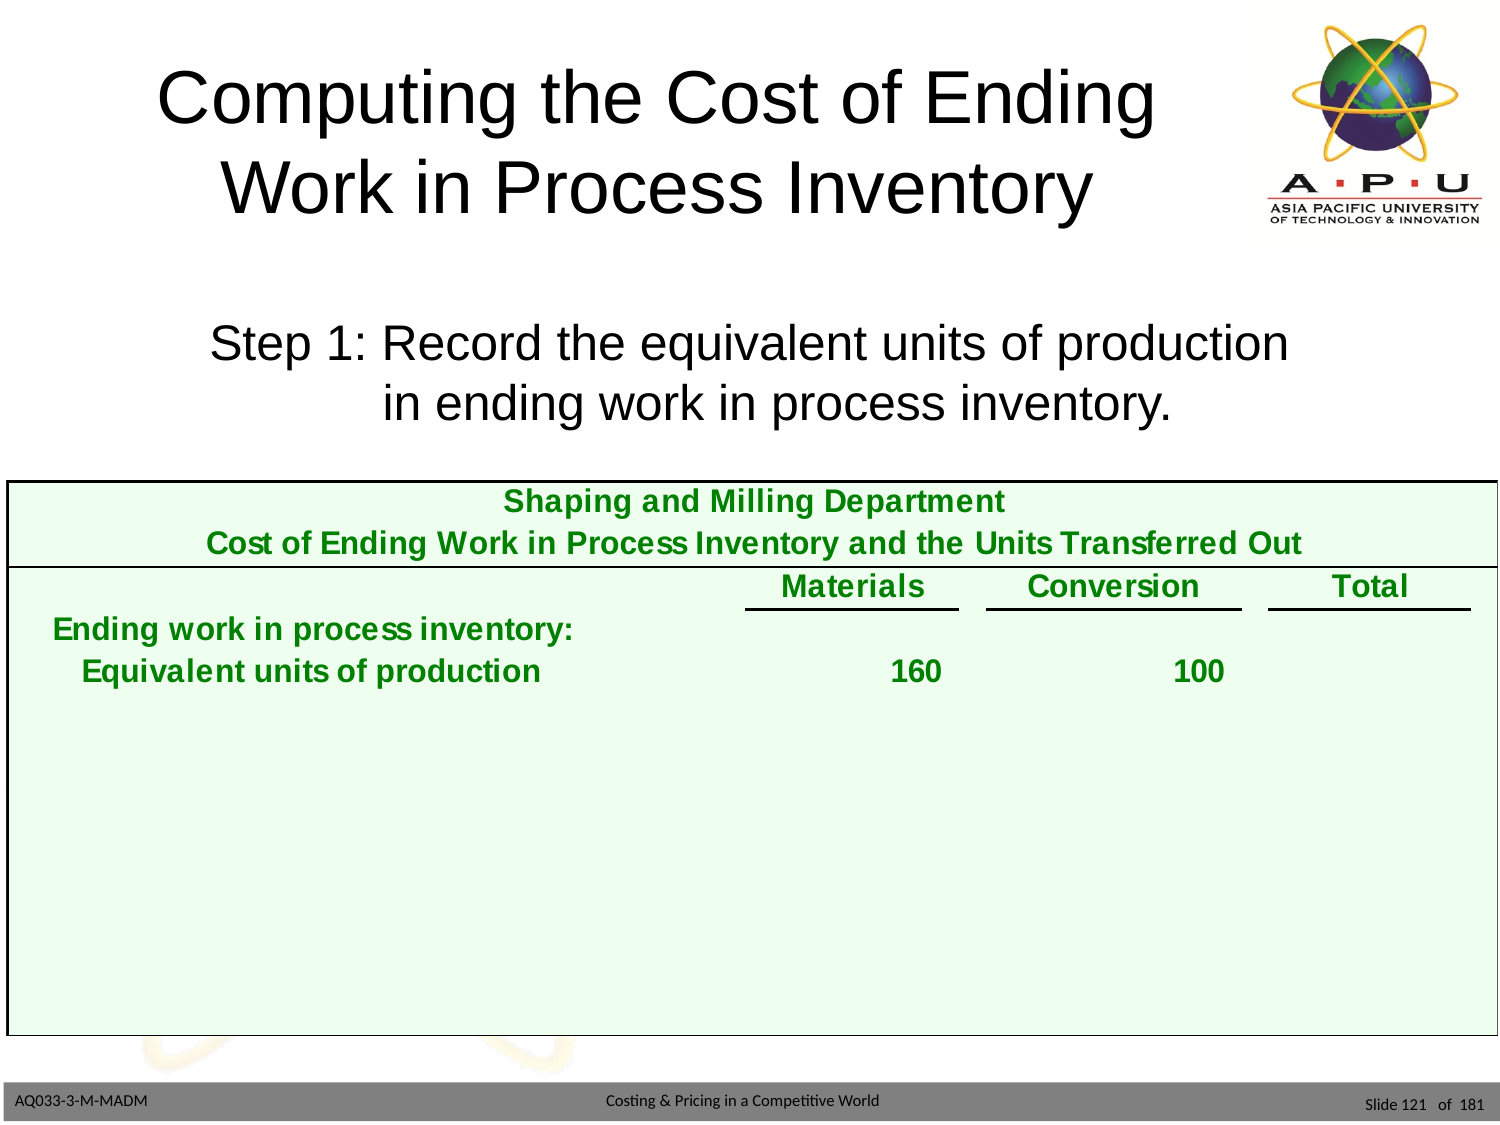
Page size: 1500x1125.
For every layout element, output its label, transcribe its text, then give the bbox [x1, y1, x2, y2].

footer Slide 121 of 181 [1024, 1086, 1500, 1125]
picture [1251, 0, 1500, 249]
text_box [5, 479, 1500, 1038]
title Computing the Cost of Ending Work in Process Inventory [79, 45, 1235, 233]
text_box Step 1: Record the equivalent units of production in ending work in process inventory. [118, 302, 1382, 438]
